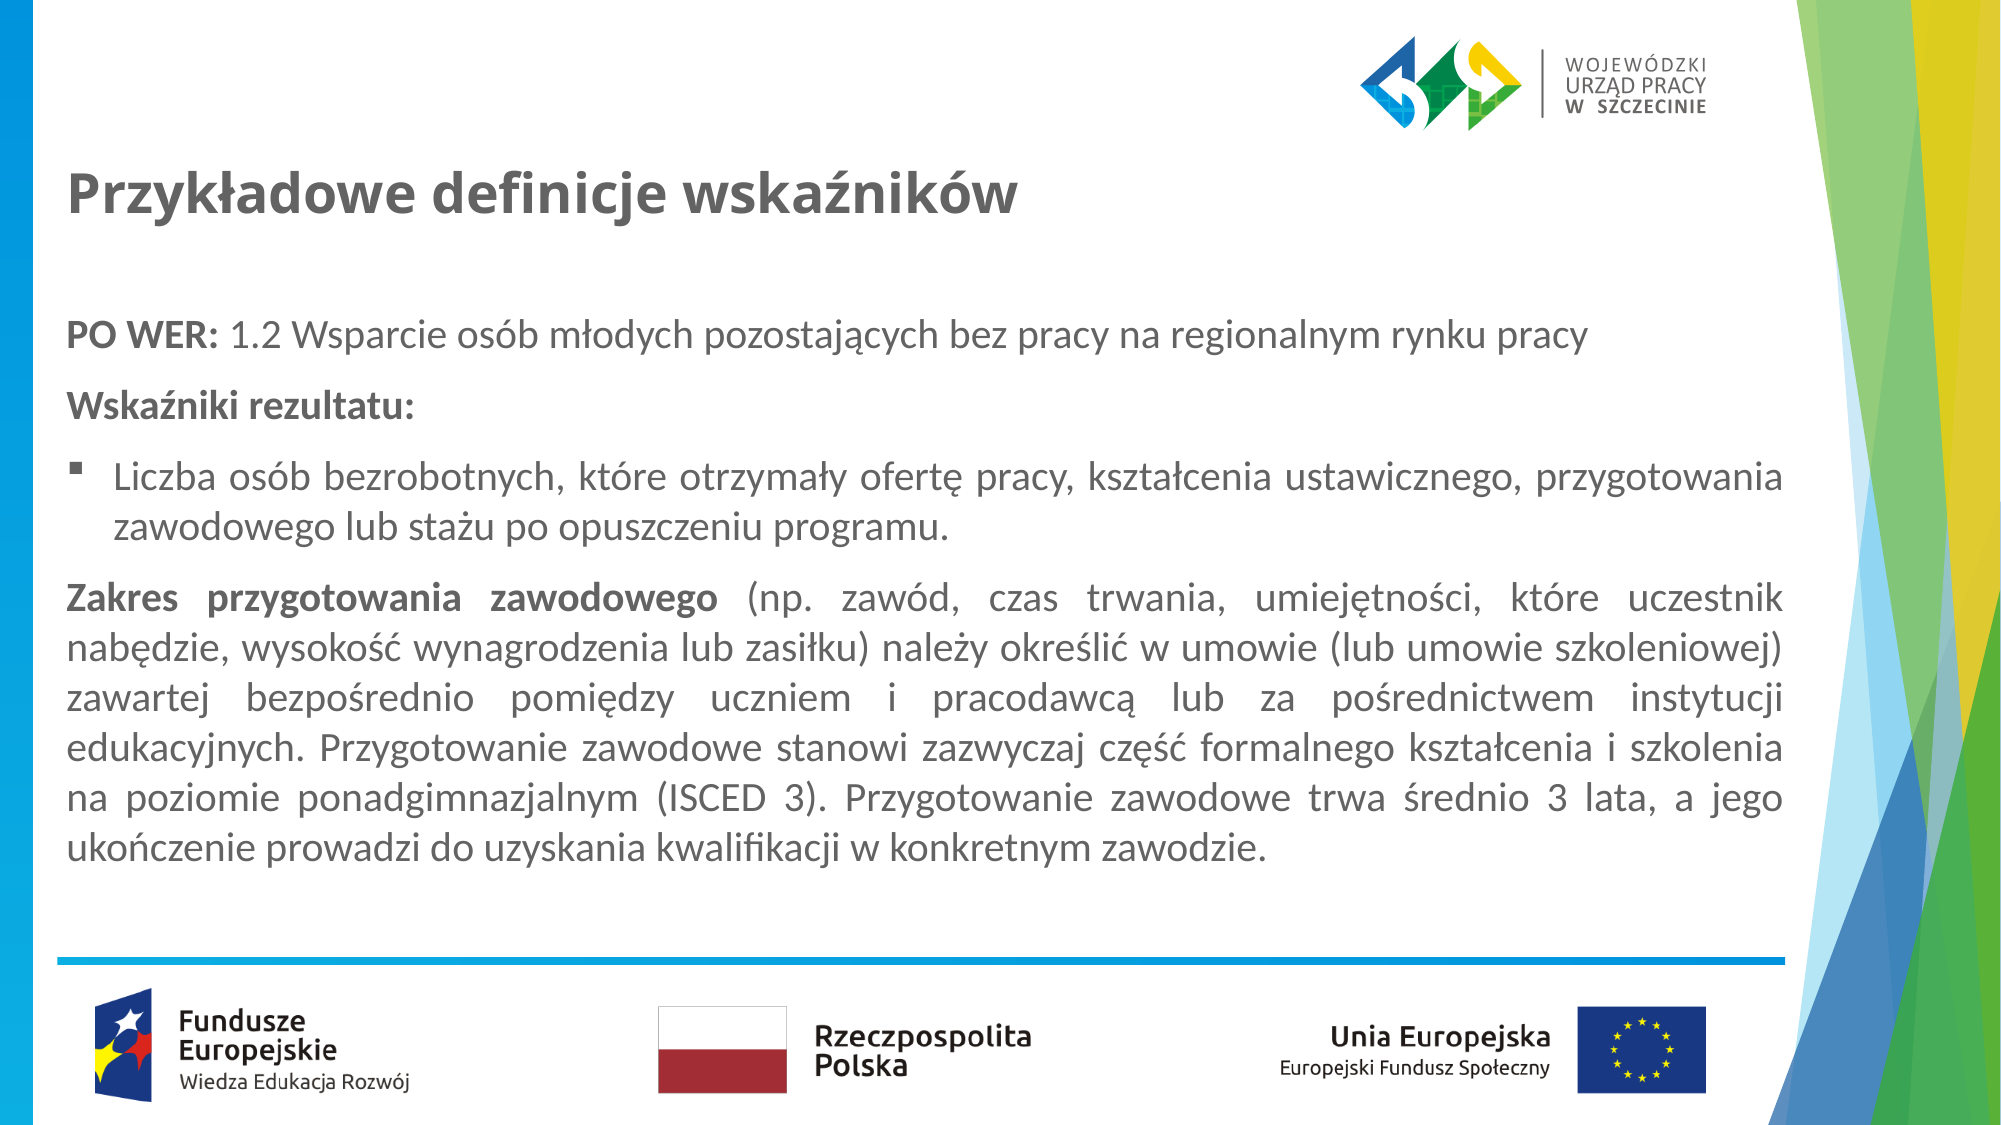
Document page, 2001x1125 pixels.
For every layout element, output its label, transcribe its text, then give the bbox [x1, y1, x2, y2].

list PO WER: 1.2 Wsparcie osób młodych pozostających bez pracy na regionalnym rynku pracy Wskaźniki rezultatu: Liczba osób bezrobotnych, które otrzymały ofertę pracy, kształcenia ustawicznego, przygotowania zawodowego lub stażu po opuszczeniu programu. Zakres przygotowania zawodowego (np. zawód, czas trwania, umiejętności, które uczestnik nabędzie, wysokość wynagrodzenia lub zasiłku) należy określić w umowie (lub umowie szkoleniowej) zawartej bezpośrednio pomiędzy uczniem i pracodawcą lub za pośrednictwem instytucji edukacyjnych. Przygotowanie zawodowe stanowi zazwyczaj część formalnego kształcenia i szkolenia na poziomie ponadgimnazjalnym (ISCED 3). Przygotowanie zawodowe trwa średnio 3 lata, a jego ukończenie prowadzi do uzyskania kwalifikacji w konkretnym zawodzie. [51, 299, 1800, 1014]
picture [95, 1014, 1706, 1102]
title Przykładowe definicje wskaźników [51, 151, 1913, 234]
picture [1360, 36, 1706, 131]
